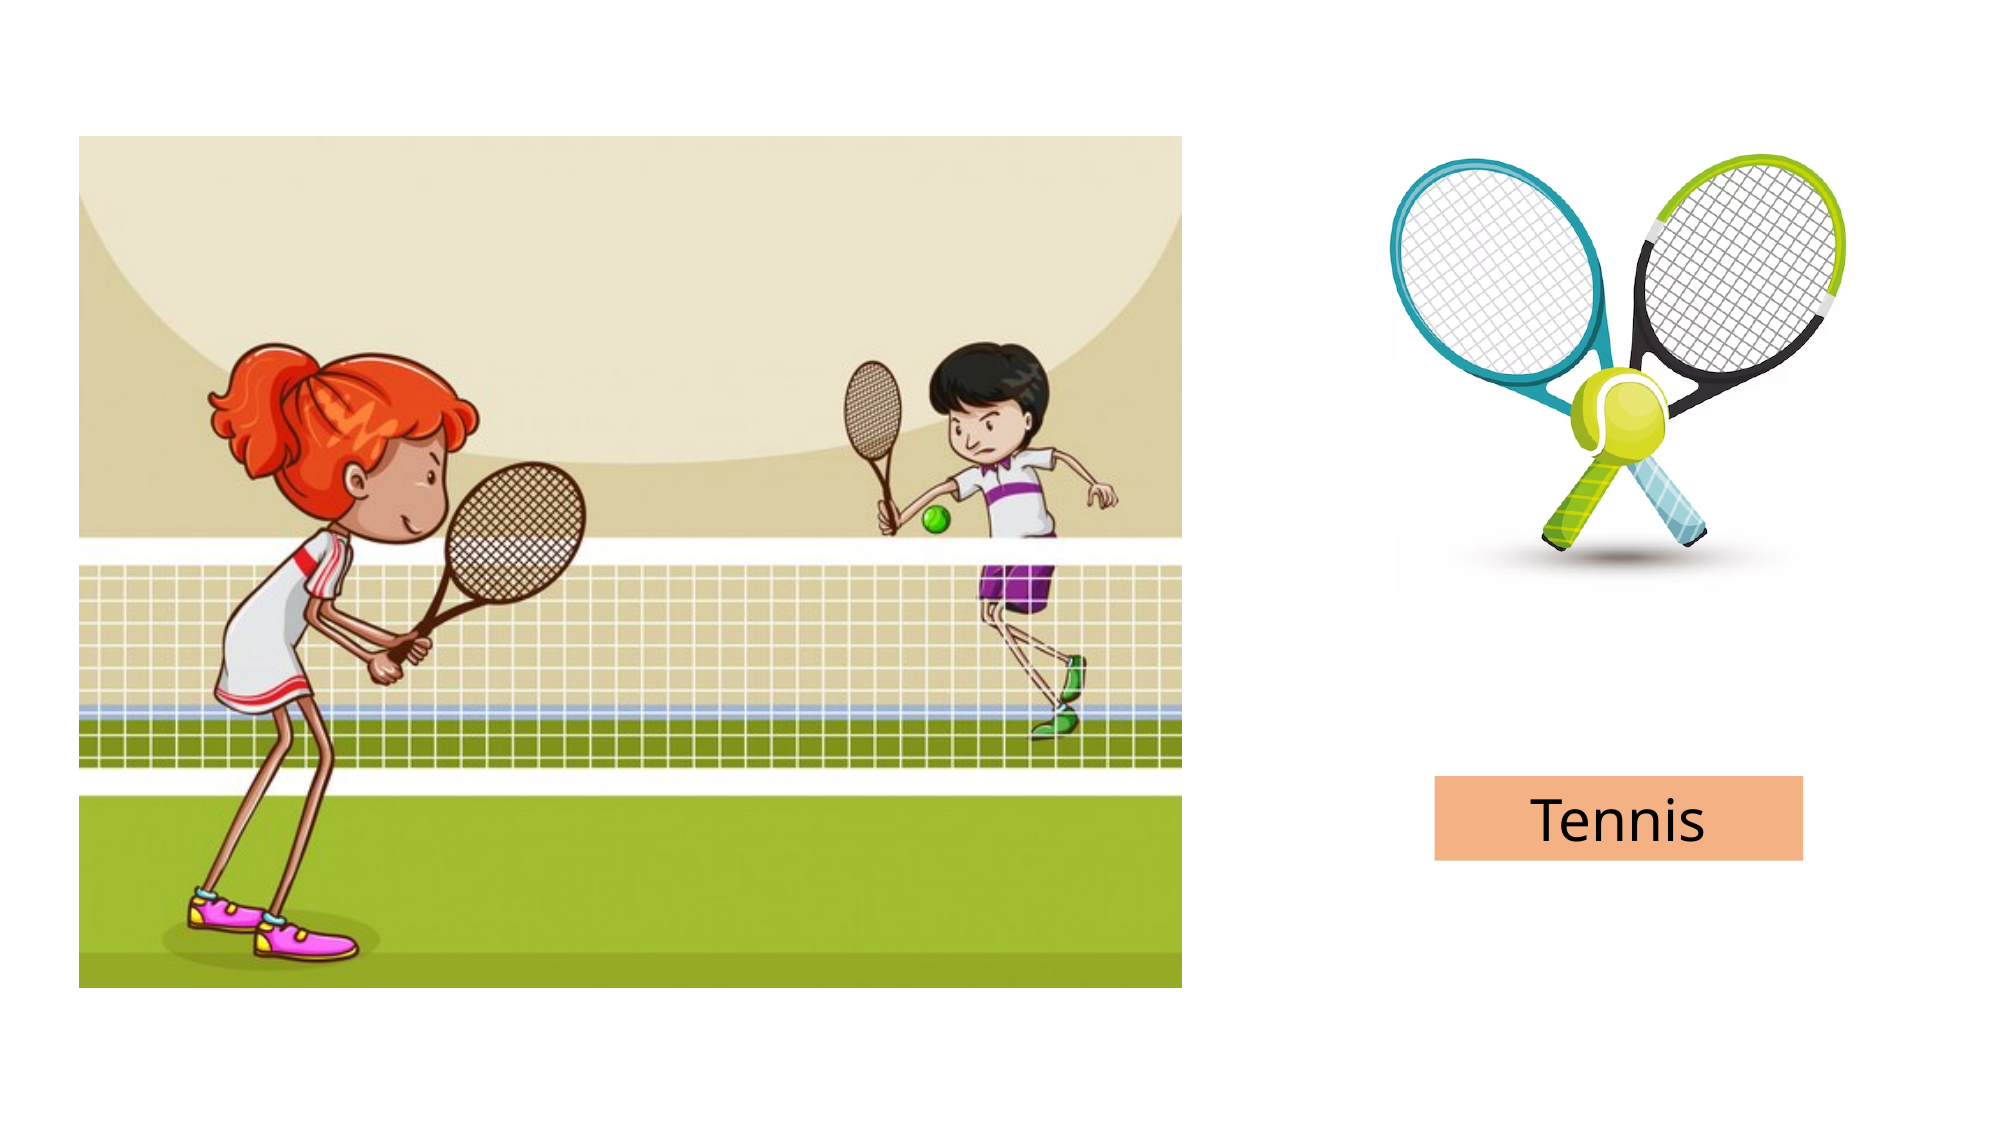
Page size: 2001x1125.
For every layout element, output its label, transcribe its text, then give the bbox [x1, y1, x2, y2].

picture [1317, 49, 1921, 653]
text_box Tennis [1434, 776, 1804, 861]
picture [79, 136, 1182, 988]
